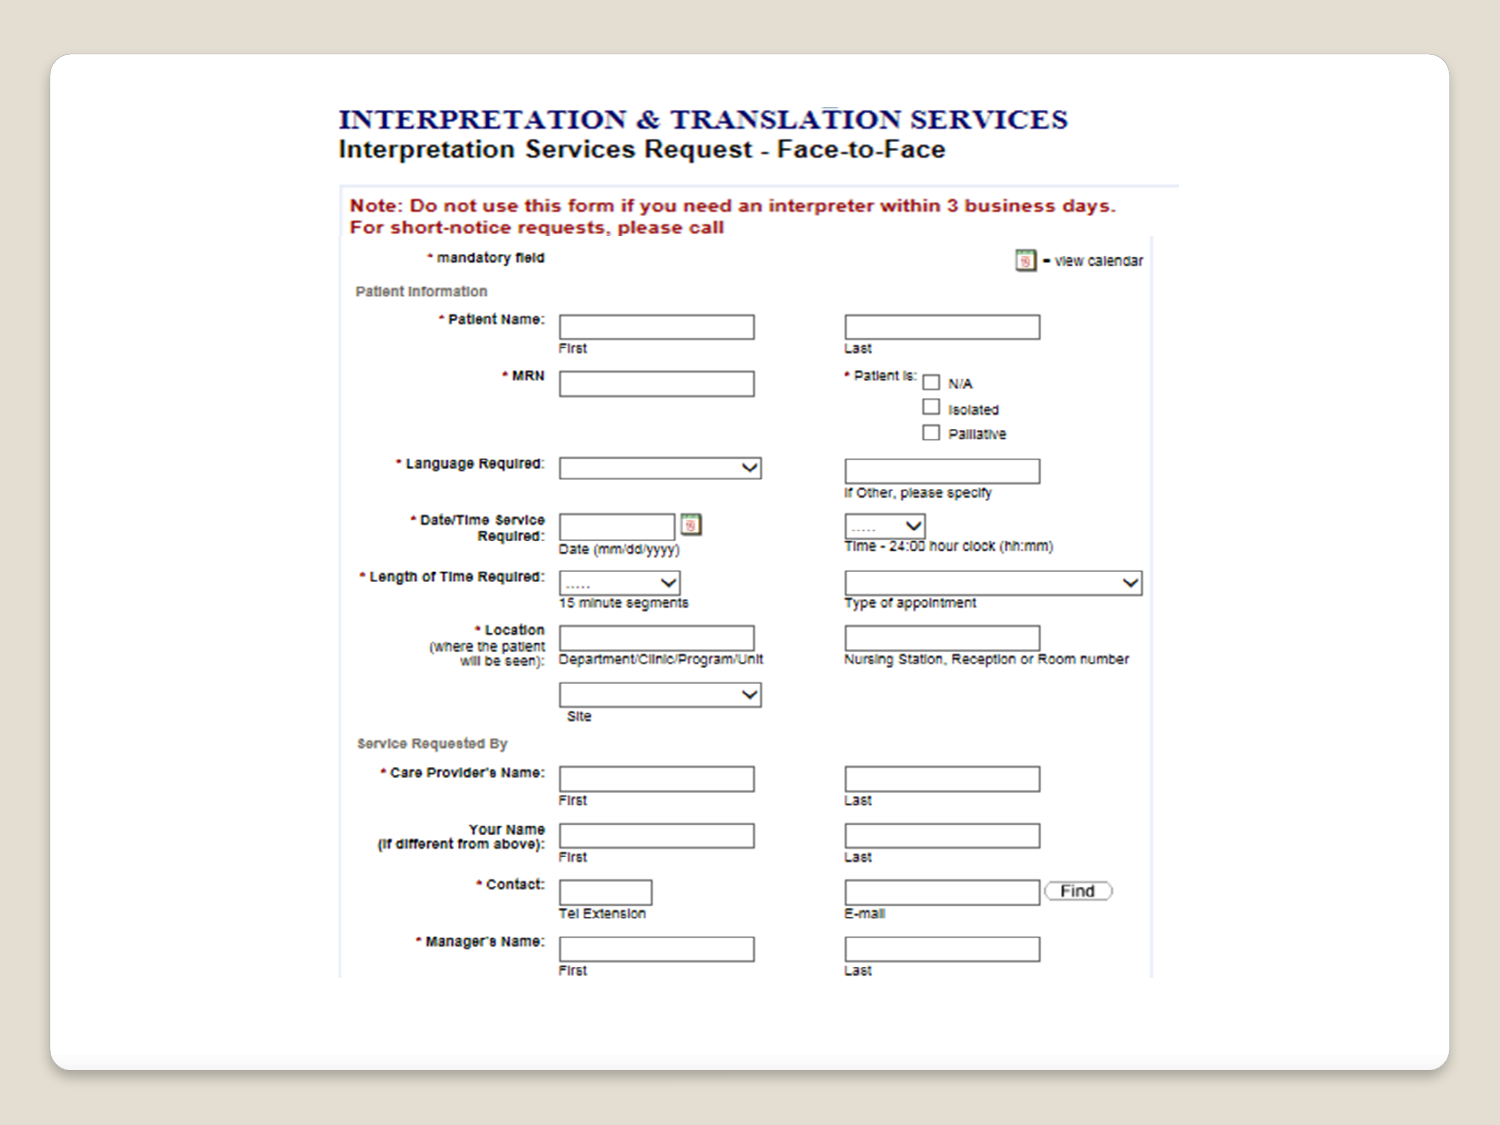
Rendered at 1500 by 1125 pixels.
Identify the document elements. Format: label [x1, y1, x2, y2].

picture [321, 106, 1195, 978]
